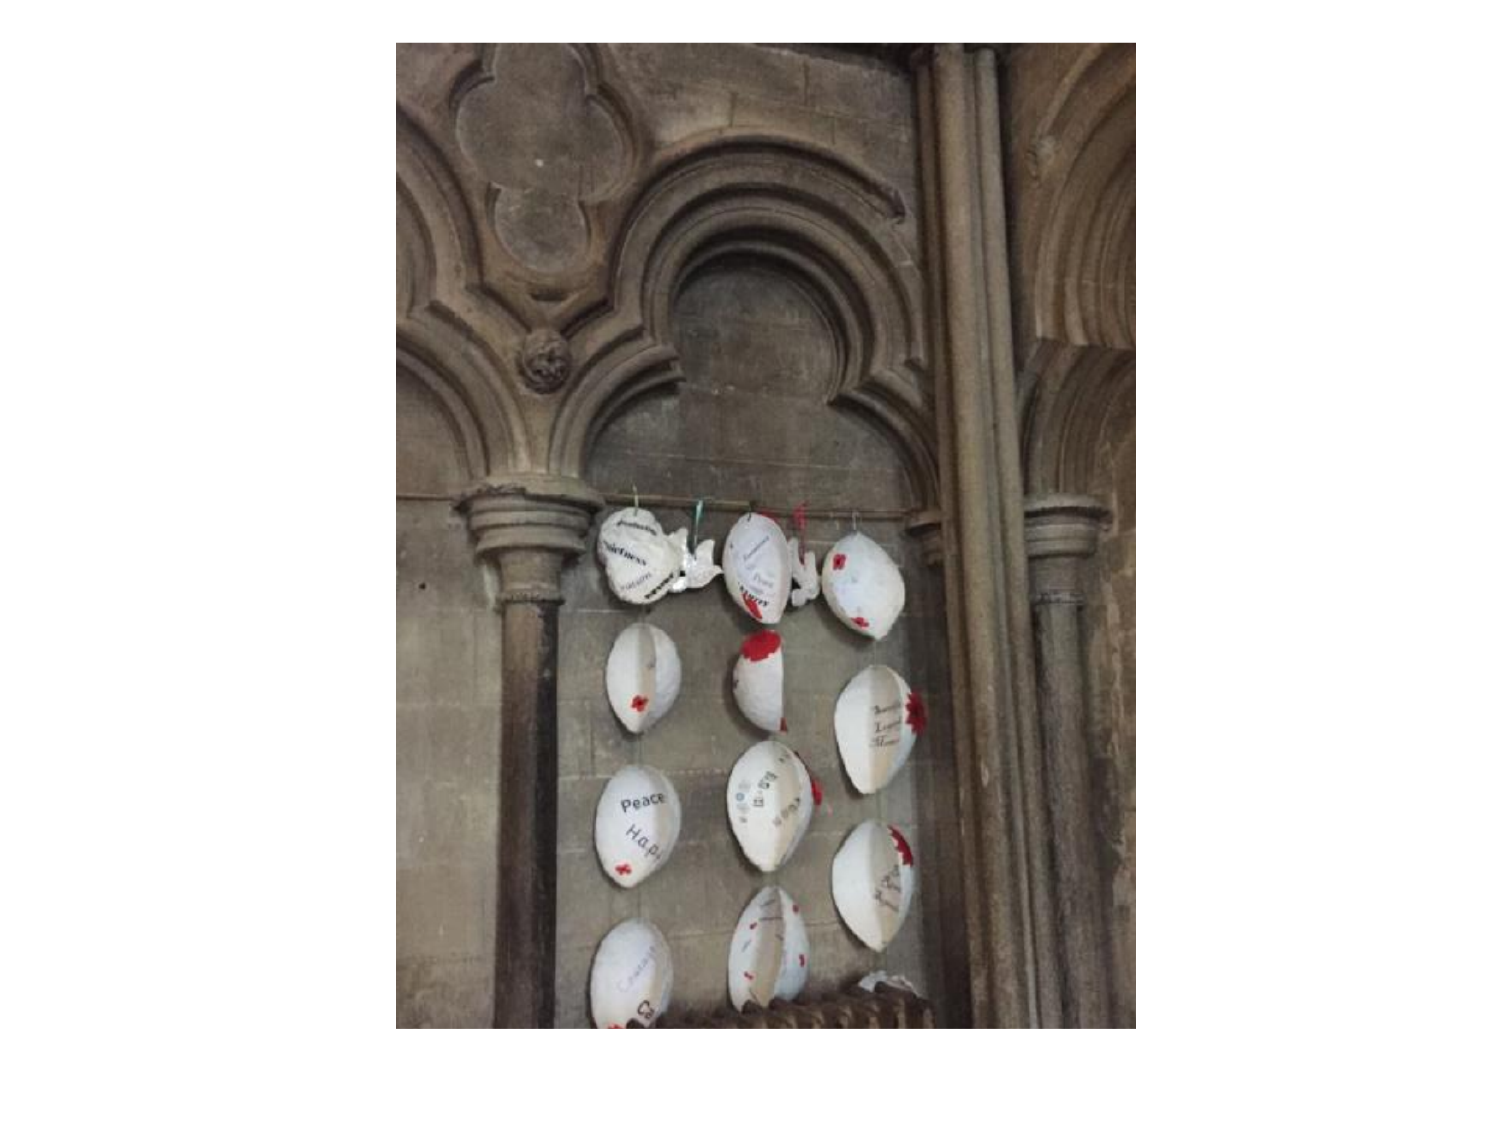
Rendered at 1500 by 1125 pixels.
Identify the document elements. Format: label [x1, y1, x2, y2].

picture [272, 44, 1259, 1028]
